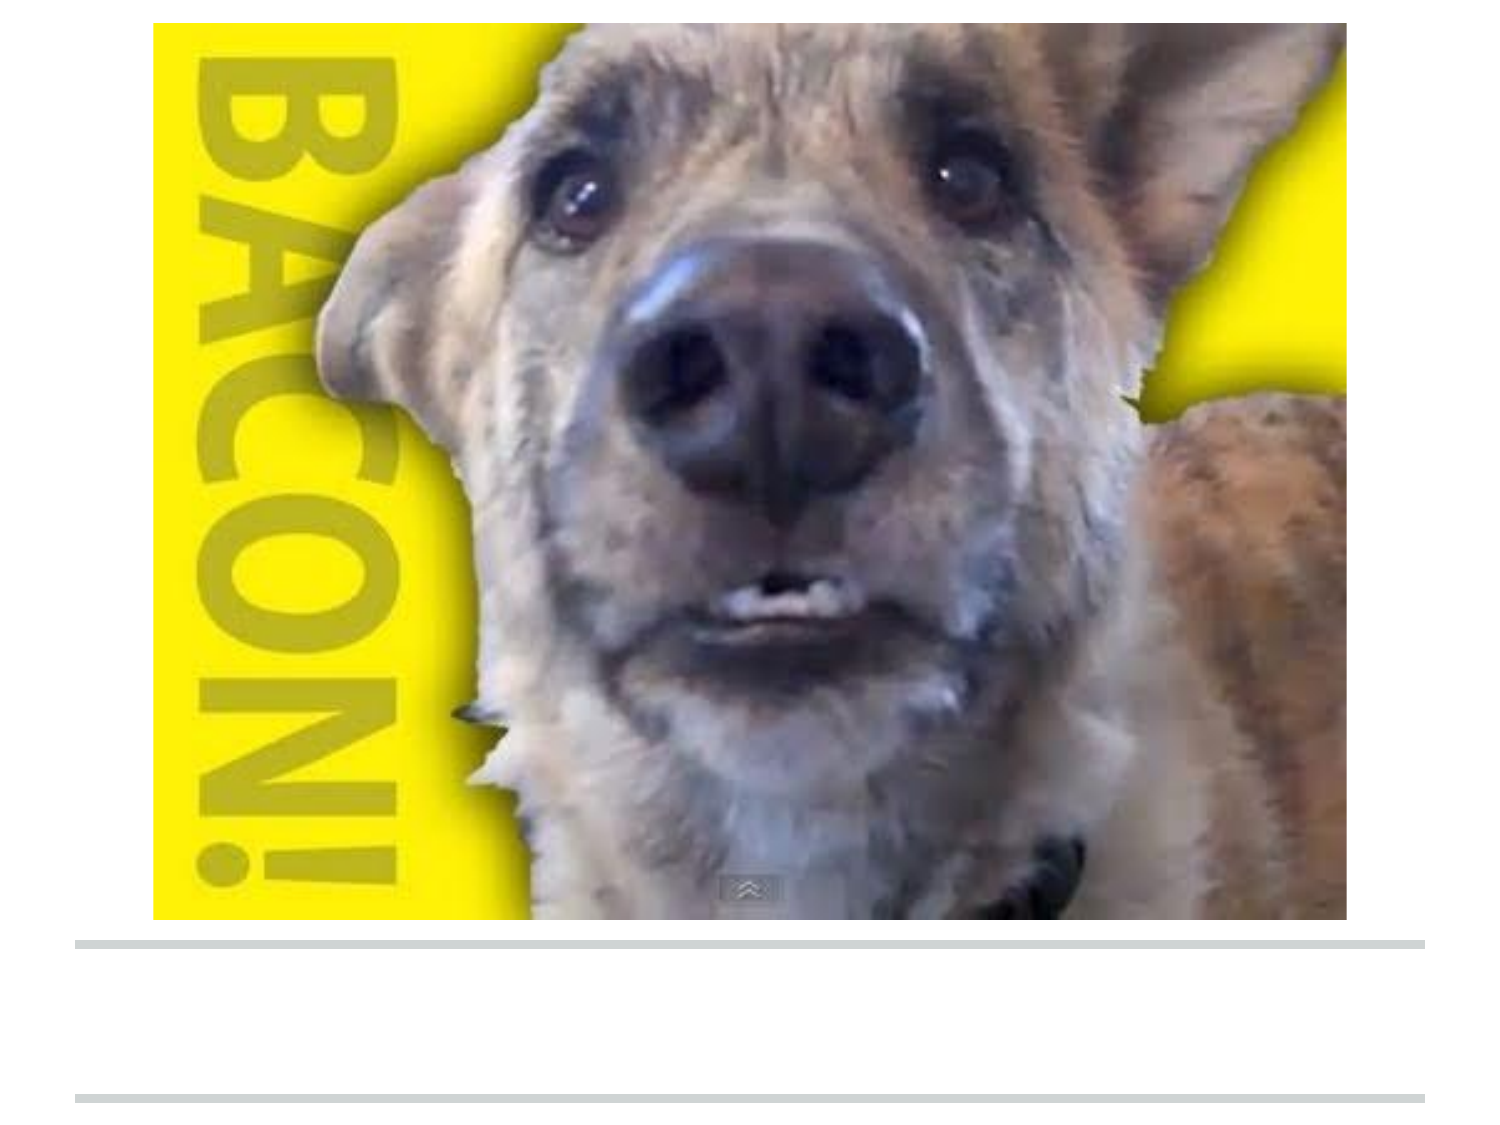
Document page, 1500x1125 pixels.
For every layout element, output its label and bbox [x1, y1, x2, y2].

text_box [153, 23, 1347, 920]
